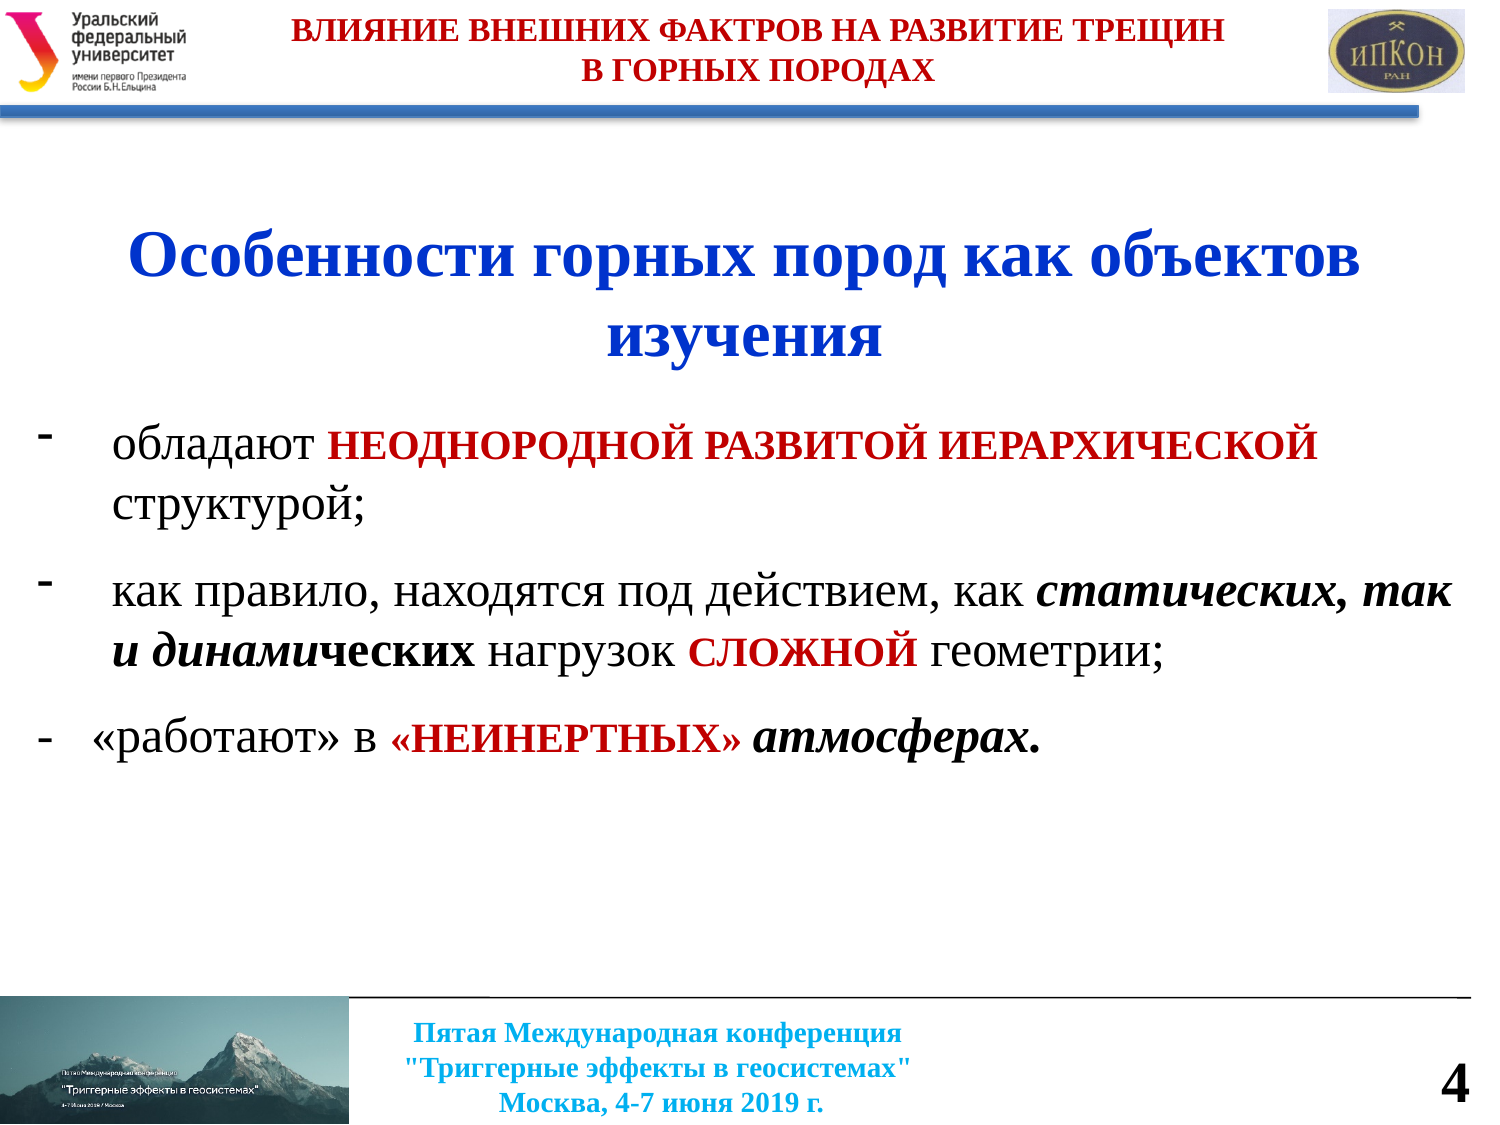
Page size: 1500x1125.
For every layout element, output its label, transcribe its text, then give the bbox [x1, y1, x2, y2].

text_box [0, 105, 1419, 118]
picture [0, 996, 349, 1125]
picture [4, 0, 207, 103]
text_box Особенности горных пород как объектов изучения обладают НЕОДНОРОДНОЙ РАЗВИТОЙ ИЕРАРХИЧЕСКОЙ структурой; как правило, находятся под действием, как статических, так и динамических нагрузок СЛОЖНОЙ геометрии; - «работают» в «НЕИНЕРТНЫХ» атмосферах. [22, 202, 1469, 770]
slide_number 4 [1135, 1048, 1486, 1109]
picture [1327, 9, 1465, 93]
text_box Пятая Международная конференция "Триггерные эффекты в геосистемах" Москва, 4-7 июня 2019 г. [352, 1005, 1037, 1125]
text_box ВЛИЯНИЕ ВНЕШНИХ ФАКТРОВ НА РАЗВИТИЕ ТРЕЩИН В ГОРНЫХ ПОРОДАХ [265, 1, 1251, 96]
